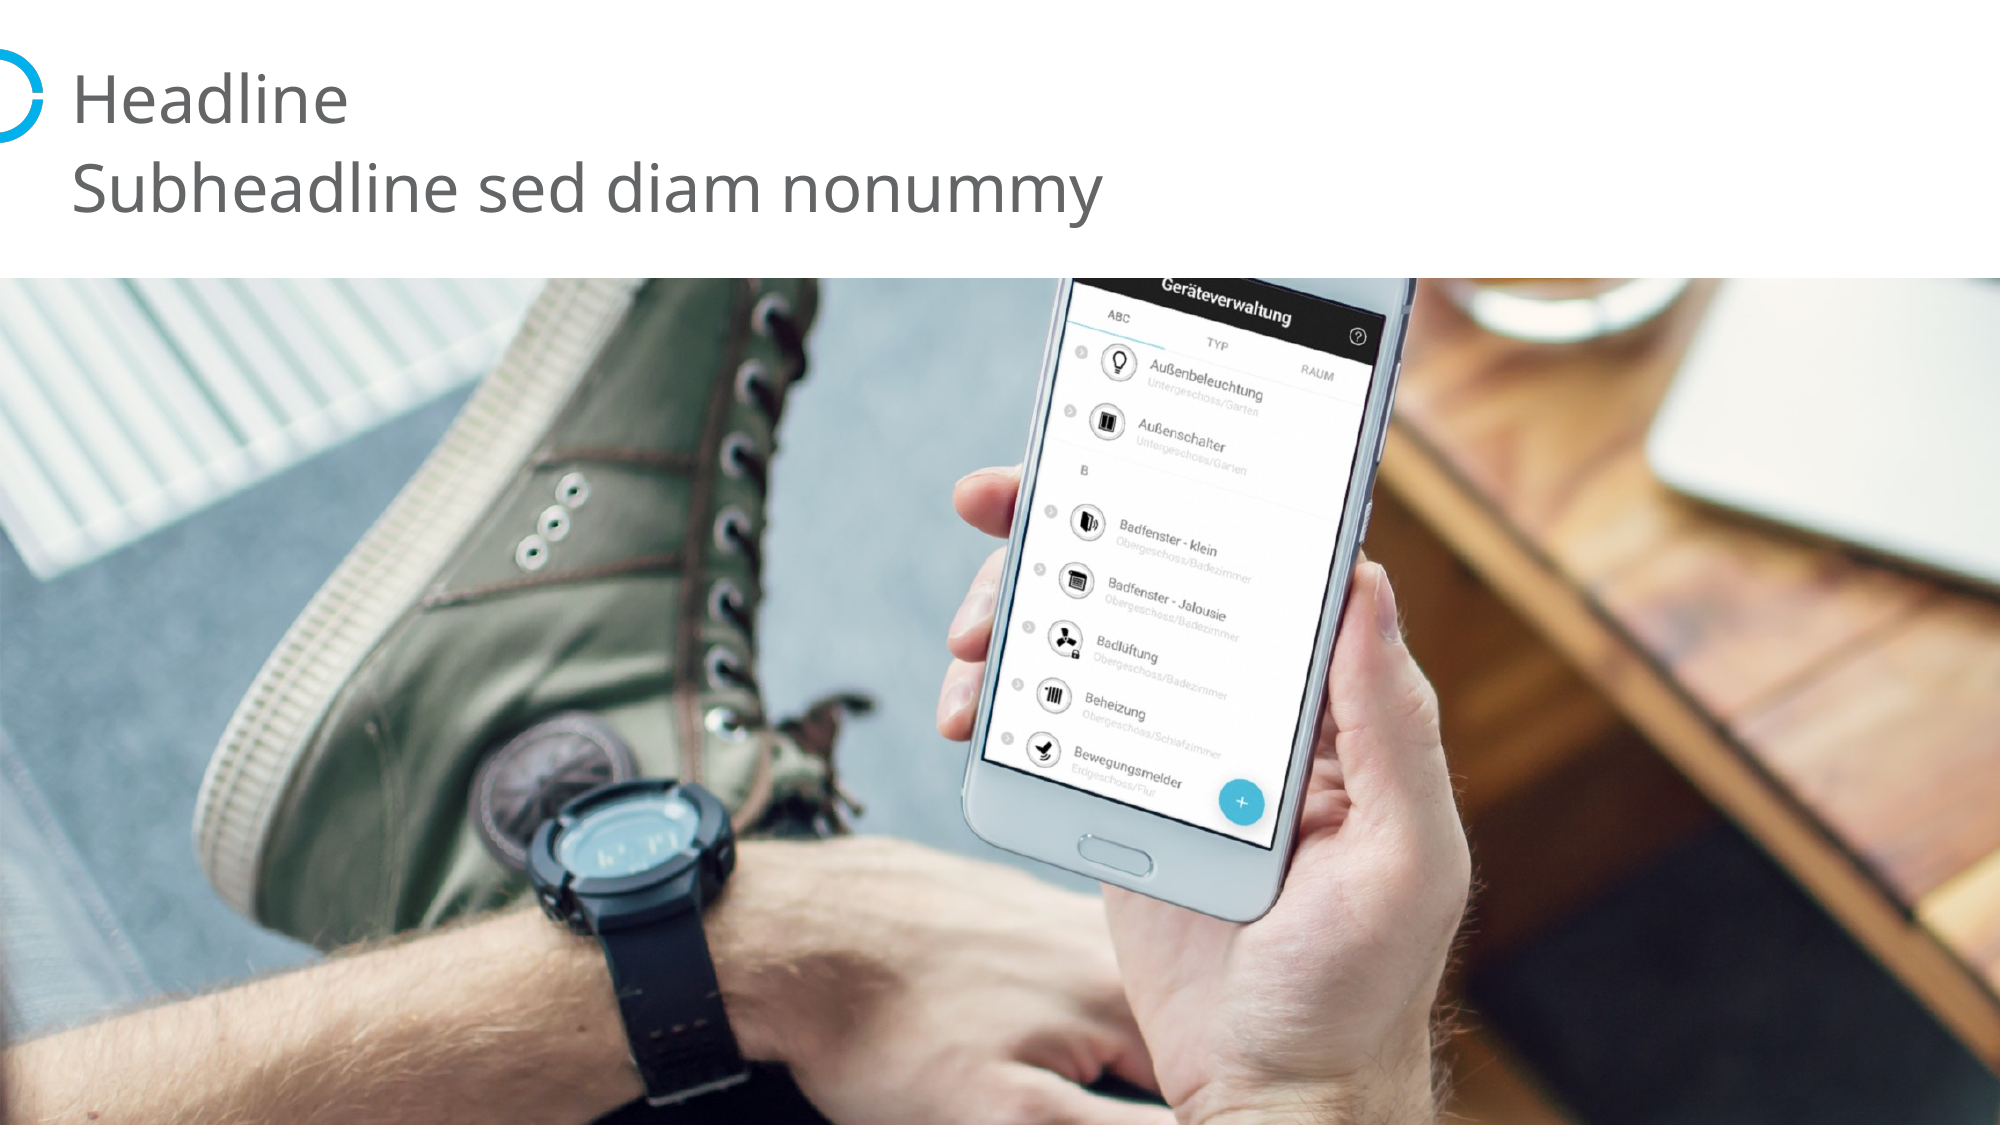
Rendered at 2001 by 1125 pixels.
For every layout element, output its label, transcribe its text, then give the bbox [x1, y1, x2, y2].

list Subheadline sed diam nonummy [71, 145, 1929, 223]
title Headline [71, 66, 1929, 143]
picture [0, 278, 2000, 1125]
picture [8, 108, 43, 143]
picture [7, 49, 43, 84]
picture [0, 60, 43, 132]
